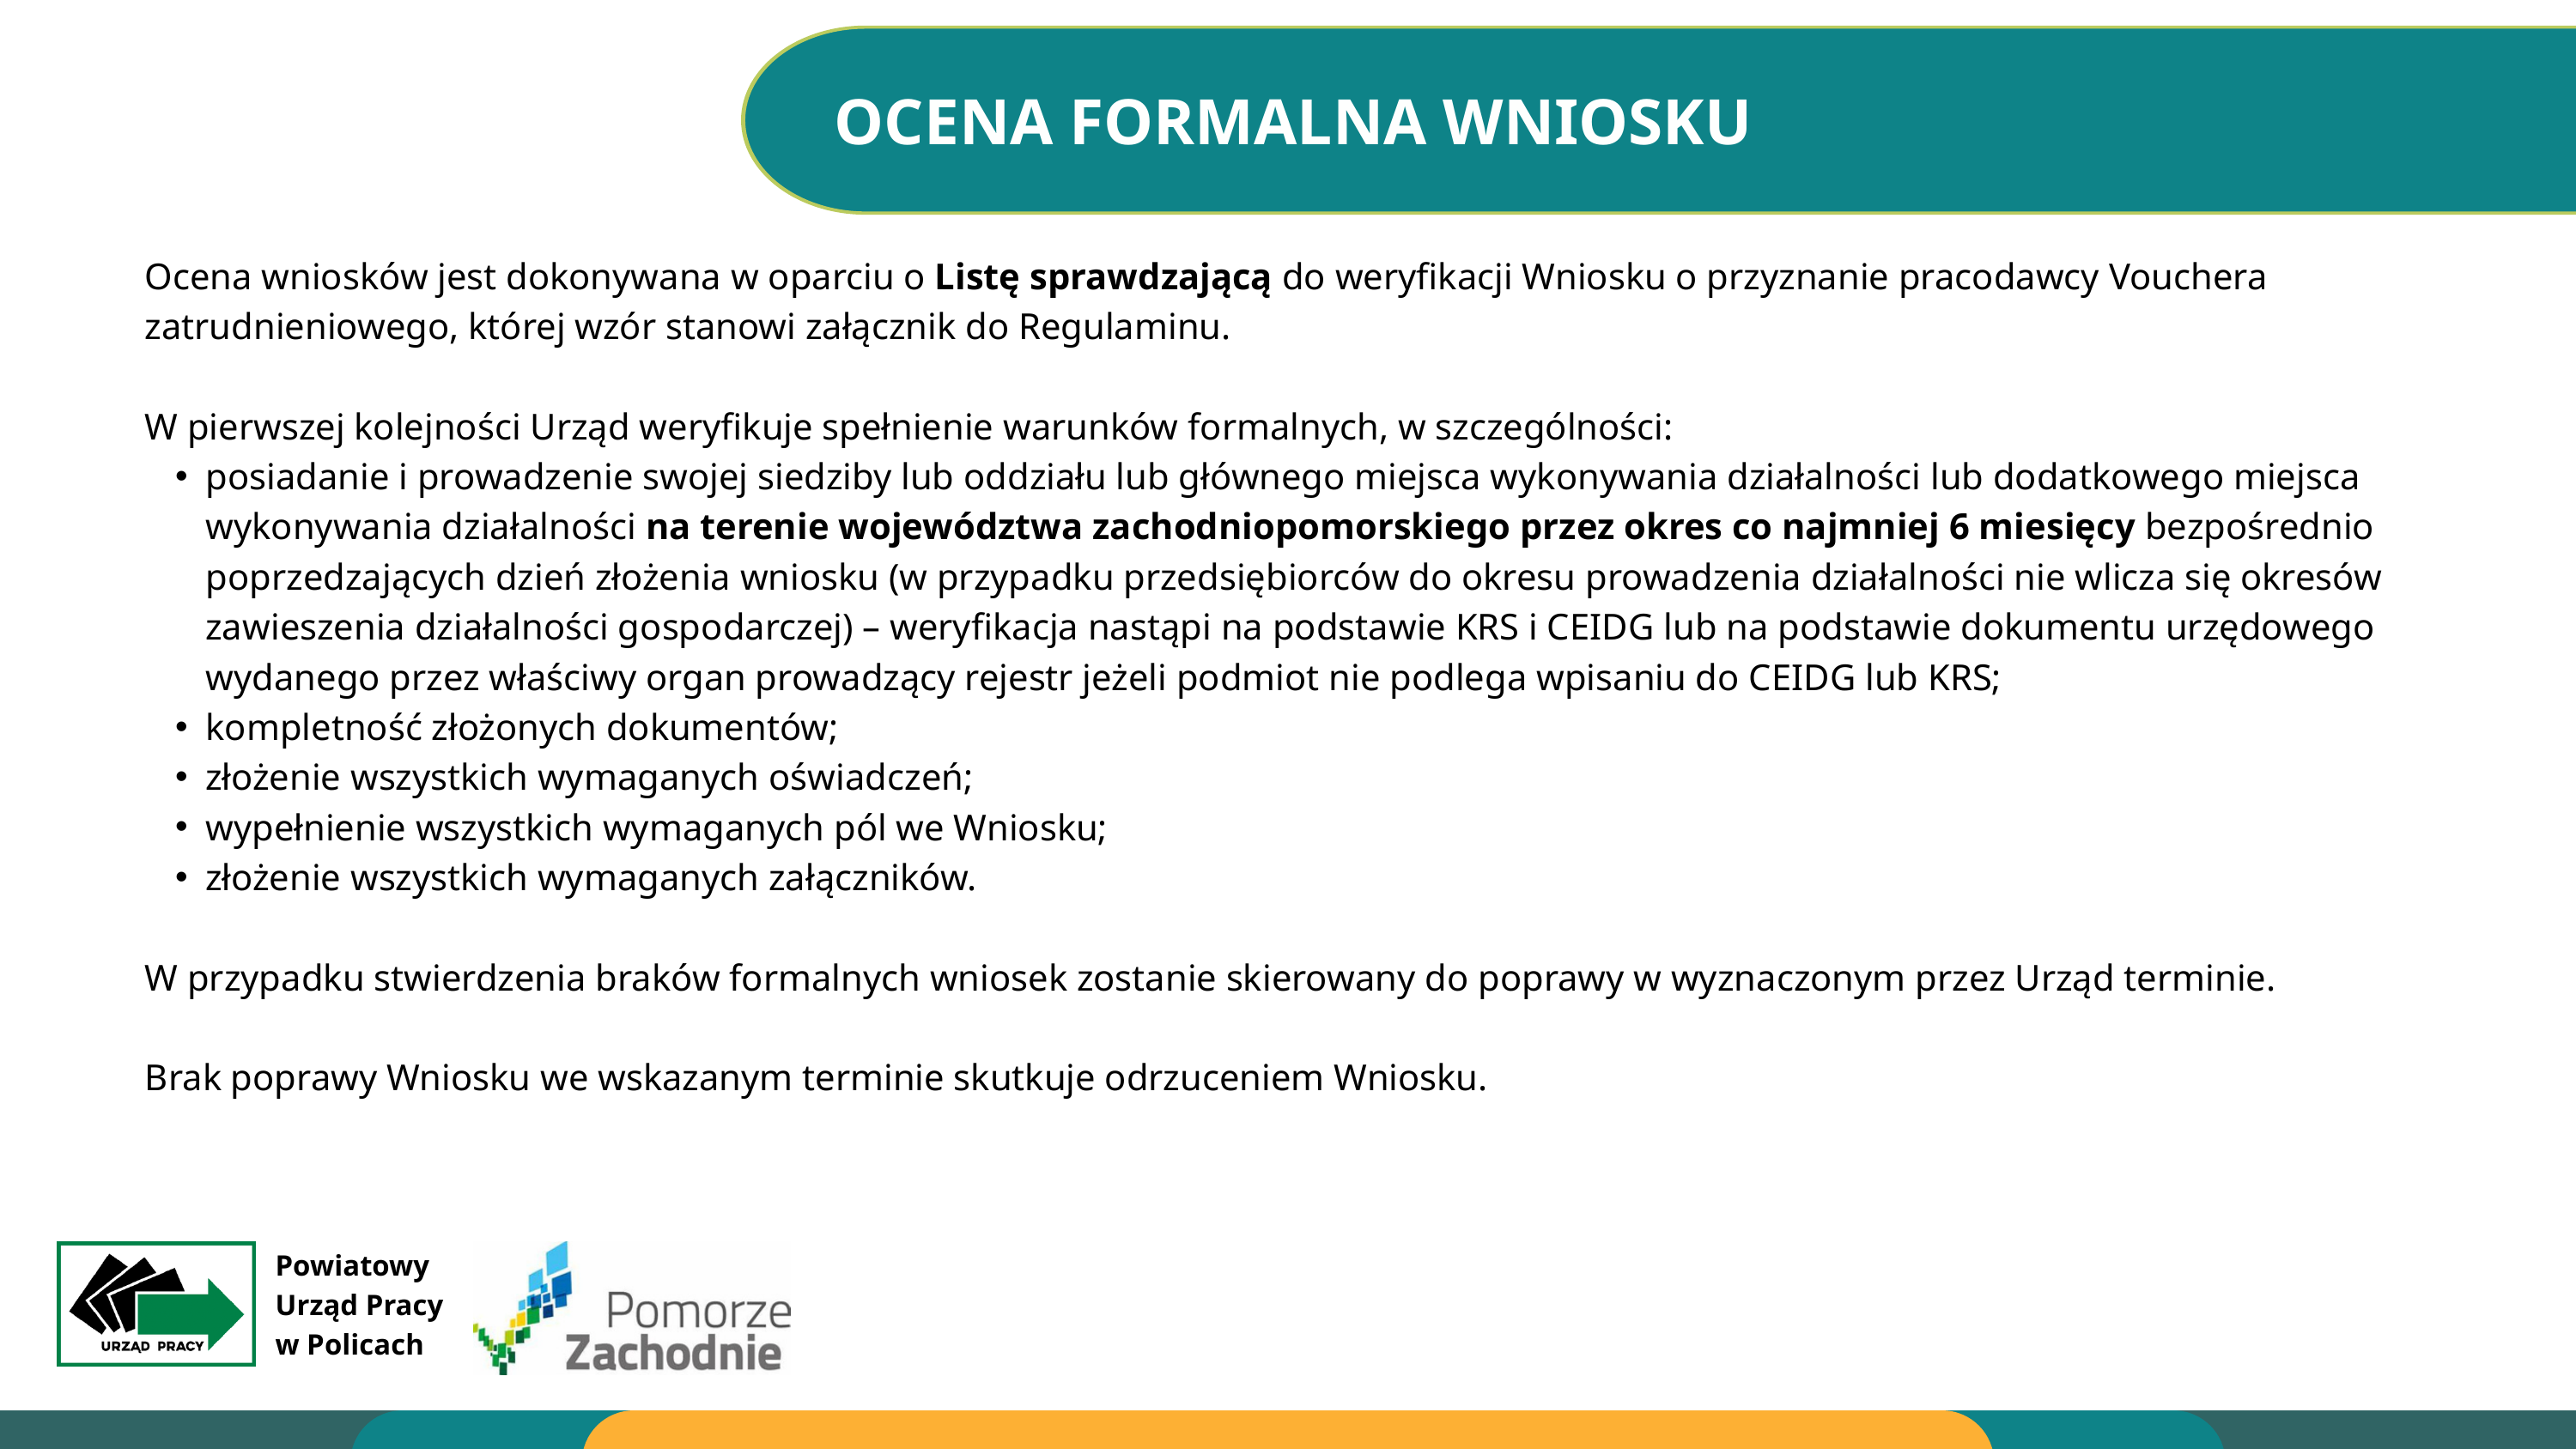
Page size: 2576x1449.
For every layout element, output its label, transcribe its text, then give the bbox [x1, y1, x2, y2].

text_box Ocena wniosków jest dokonywana w oparciu o Listę sprawdzającą do weryfikacji Wniosku o przyznanie pracodawcy Vouchera zatrudnieniowego, której wzór stanowi załącznik do Regulaminu. W pierwszej kolejności Urząd weryfikuje spełnienie warunków formalnych, w szczególności: posiadanie i prowadzenie swojej siedziby lub oddziału lub głównego miejsca wykonywania działalności lub dodatkowego miejsca wykonywania działalności na terenie województwa zachodniopomorskiego przez okres co najmniej 6 miesięcy bezpośrednio poprzedzających dzień złożenia wniosku (w przypadku przedsiębiorców do okresu prowadzenia działalności nie wlicza się okresów zawieszenia działalności gospodarczej) – weryfikacja nastąpi na podstawie KRS i CEIDG lub na podstawie dokumentu urzędowego wydanego przez właściwy organ prowadzący rejestr jeżeli podmiot nie podlega wpisaniu do CEIDG lub KRS; kompletność złożonych dokumentów; złożenie wszystkich wymaganych oświadczeń; wypełnienie wszystkich wymaganych pól we Wniosku; złożenie wszystkich wymaganych załączników. W przypadku stwierdzenia braków formalnych wniosek zostanie skierowany do poprawy w wyznaczonym przez Urząd terminie. Brak poprawy Wniosku we wskazanym terminie skutkuje odrzuceniem Wniosku. [144, 246, 2506, 1198]
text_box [740, 25, 2576, 215]
text_box [57, 1241, 256, 1367]
text_box [473, 1241, 791, 1375]
text_box Powiatowy Urząd Pracy w Policach [275, 1241, 473, 1361]
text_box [0, 1410, 2576, 1449]
